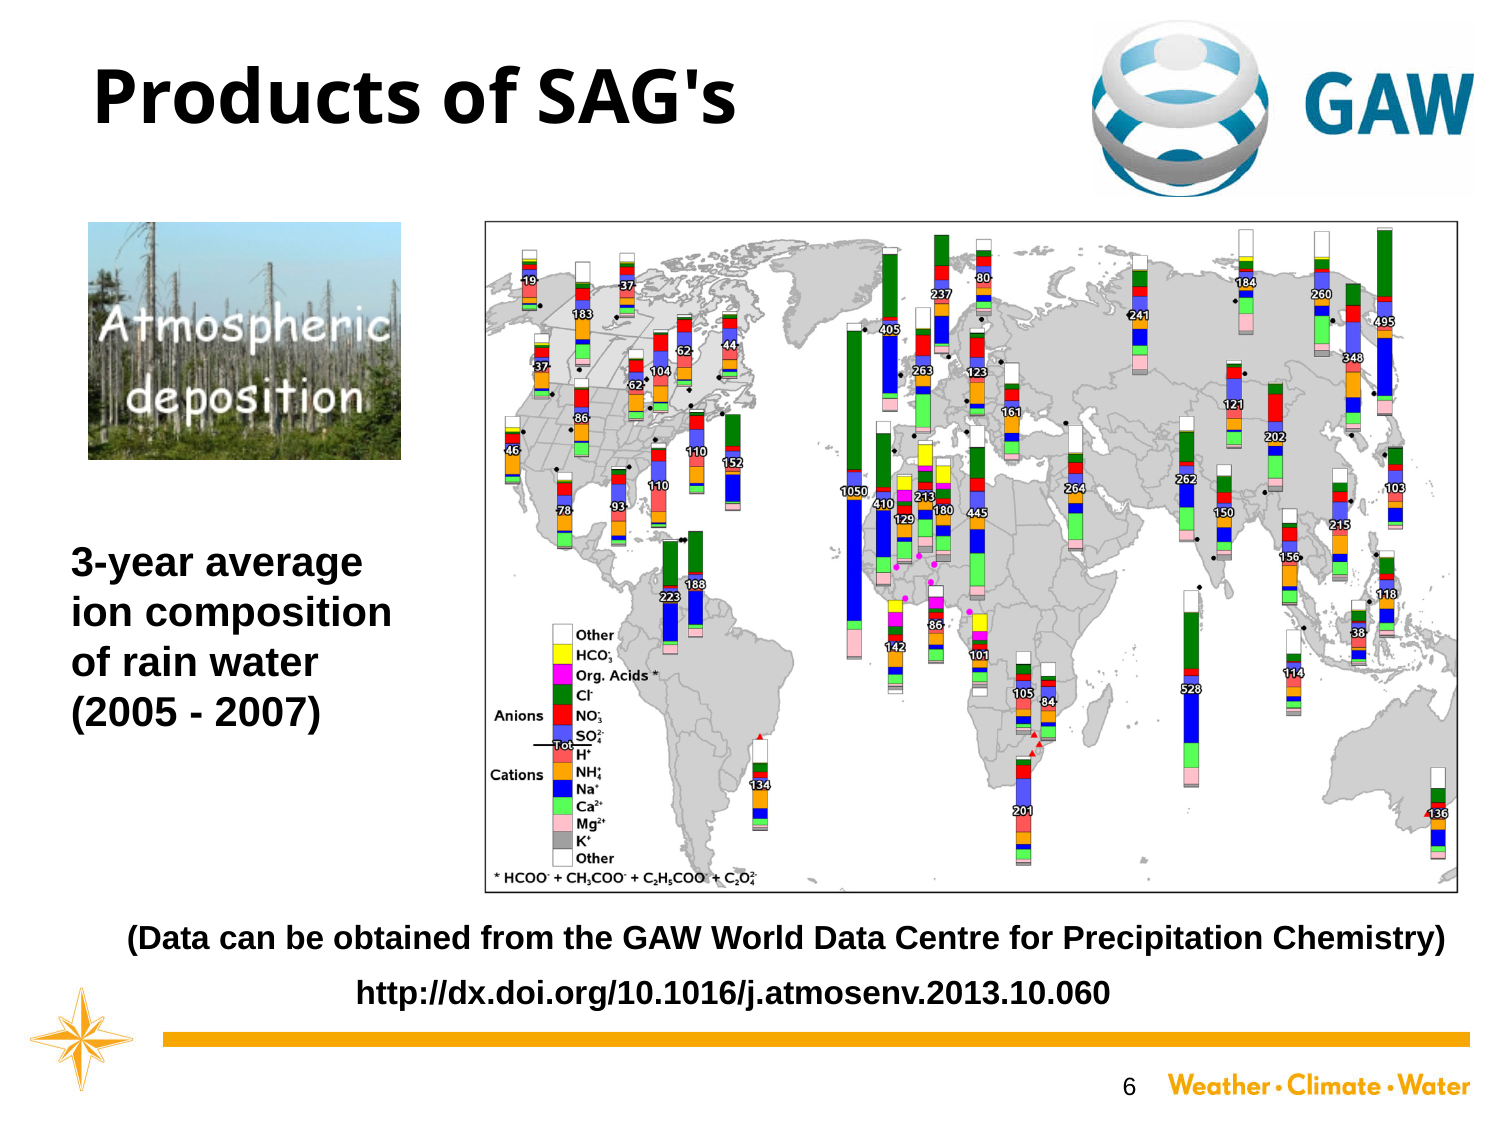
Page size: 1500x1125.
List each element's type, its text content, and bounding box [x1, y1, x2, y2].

title Products of SAG's [76, 30, 1087, 157]
picture [0, 0, 1500, 1125]
text_box (Data can be obtained from the GAW World Data Centre for Precipitation Chemistry) [112, 908, 1489, 964]
text_box http://dx.doi.org/10.1016/j.atmosenv.2013.10.060 [340, 964, 1500, 1019]
slide_number 6 [962, 1062, 1152, 1115]
text_box 3-year average ion composition of rain water (2005 - 2007) [56, 527, 431, 742]
